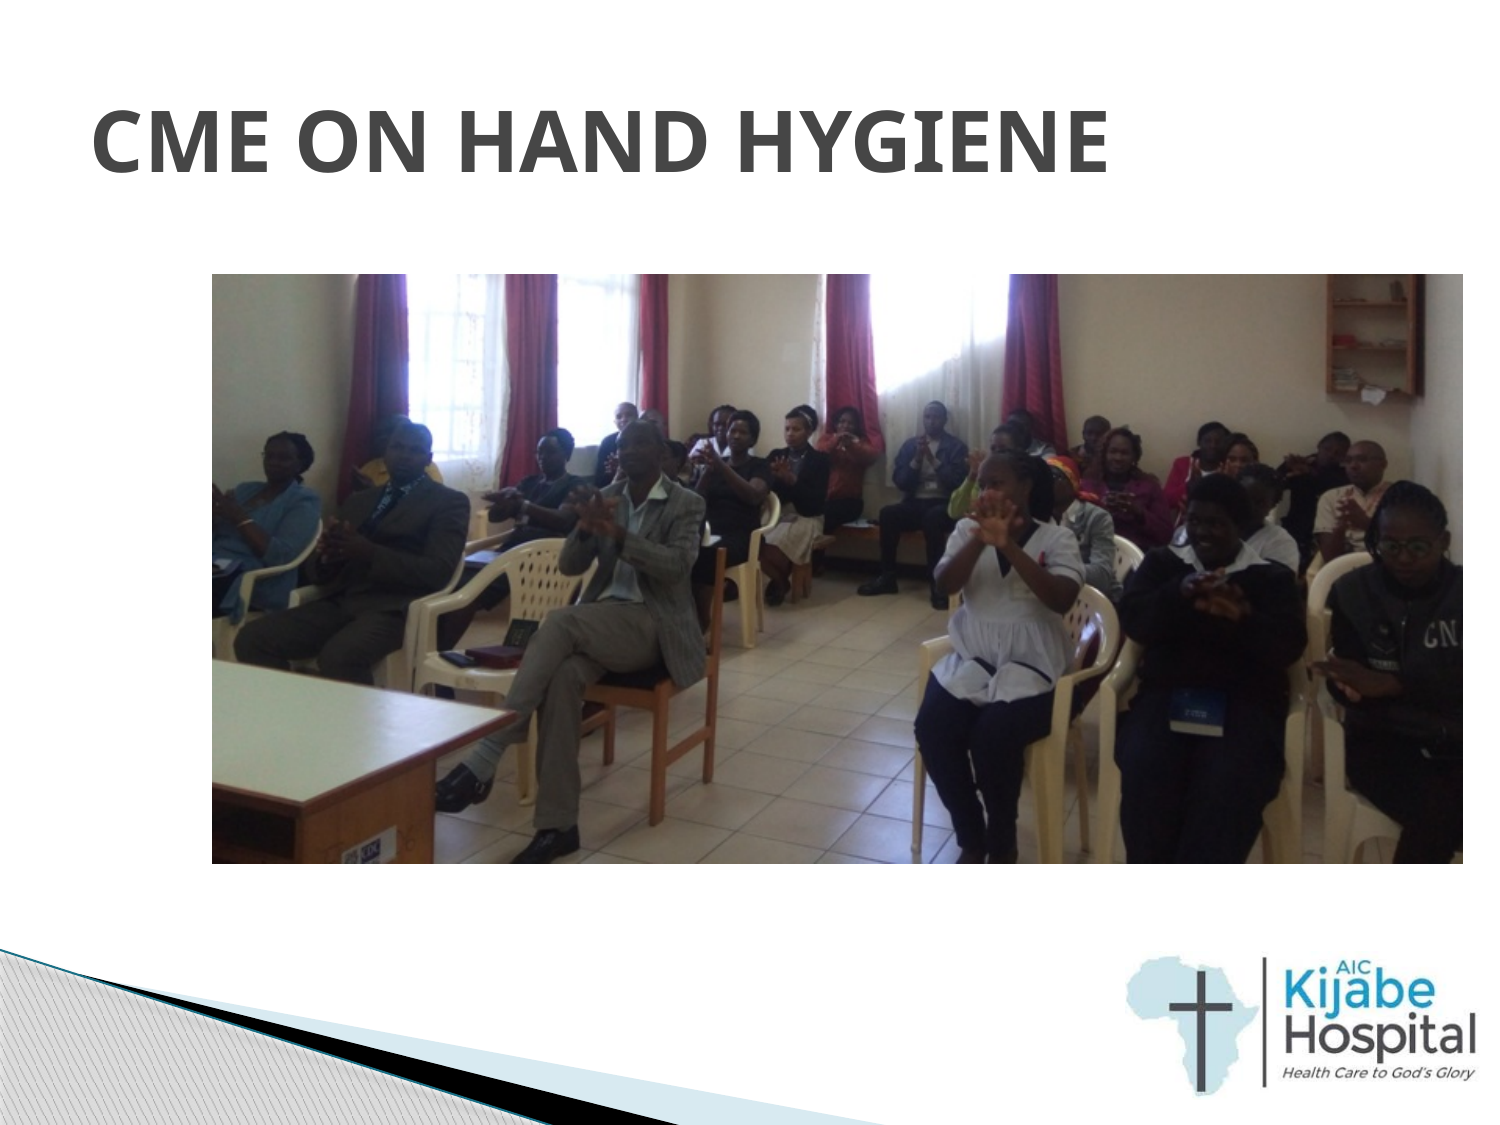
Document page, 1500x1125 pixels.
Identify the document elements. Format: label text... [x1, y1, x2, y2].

picture [212, 274, 1463, 865]
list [1124, 951, 1488, 1101]
title CME ON HAND HYGIENE [75, 45, 1425, 233]
